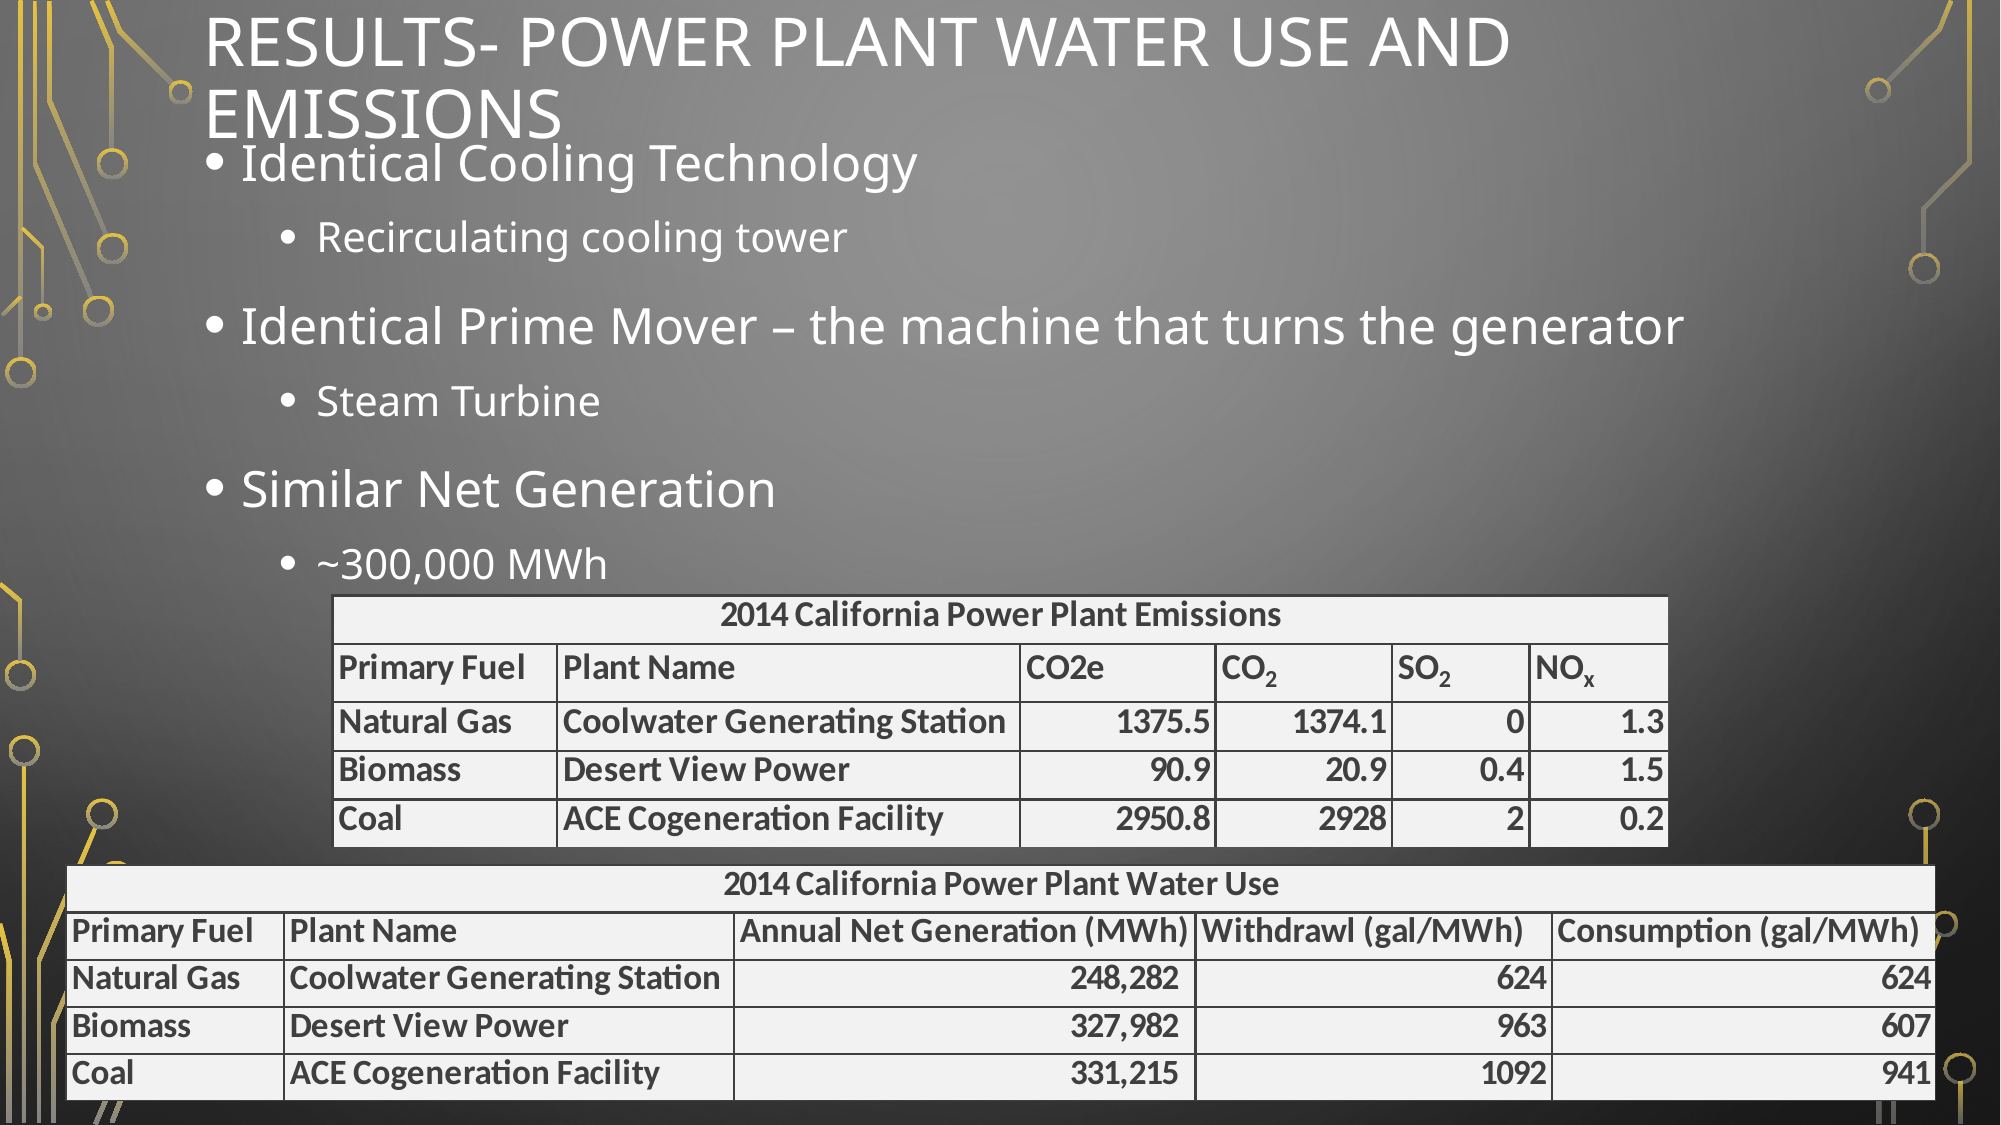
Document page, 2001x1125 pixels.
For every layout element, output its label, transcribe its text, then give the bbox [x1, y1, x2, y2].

title Results- Power Plant Water Use and Emissions [189, 0, 1814, 111]
list Identical Cooling Technology Recirculating cooling tower Identical Prime Mover – the machine that turns the generator Steam Turbine Similar Net Generation ~300,000 MWh [189, 111, 1814, 693]
picture [64, 863, 1938, 1103]
picture [331, 593, 1671, 850]
